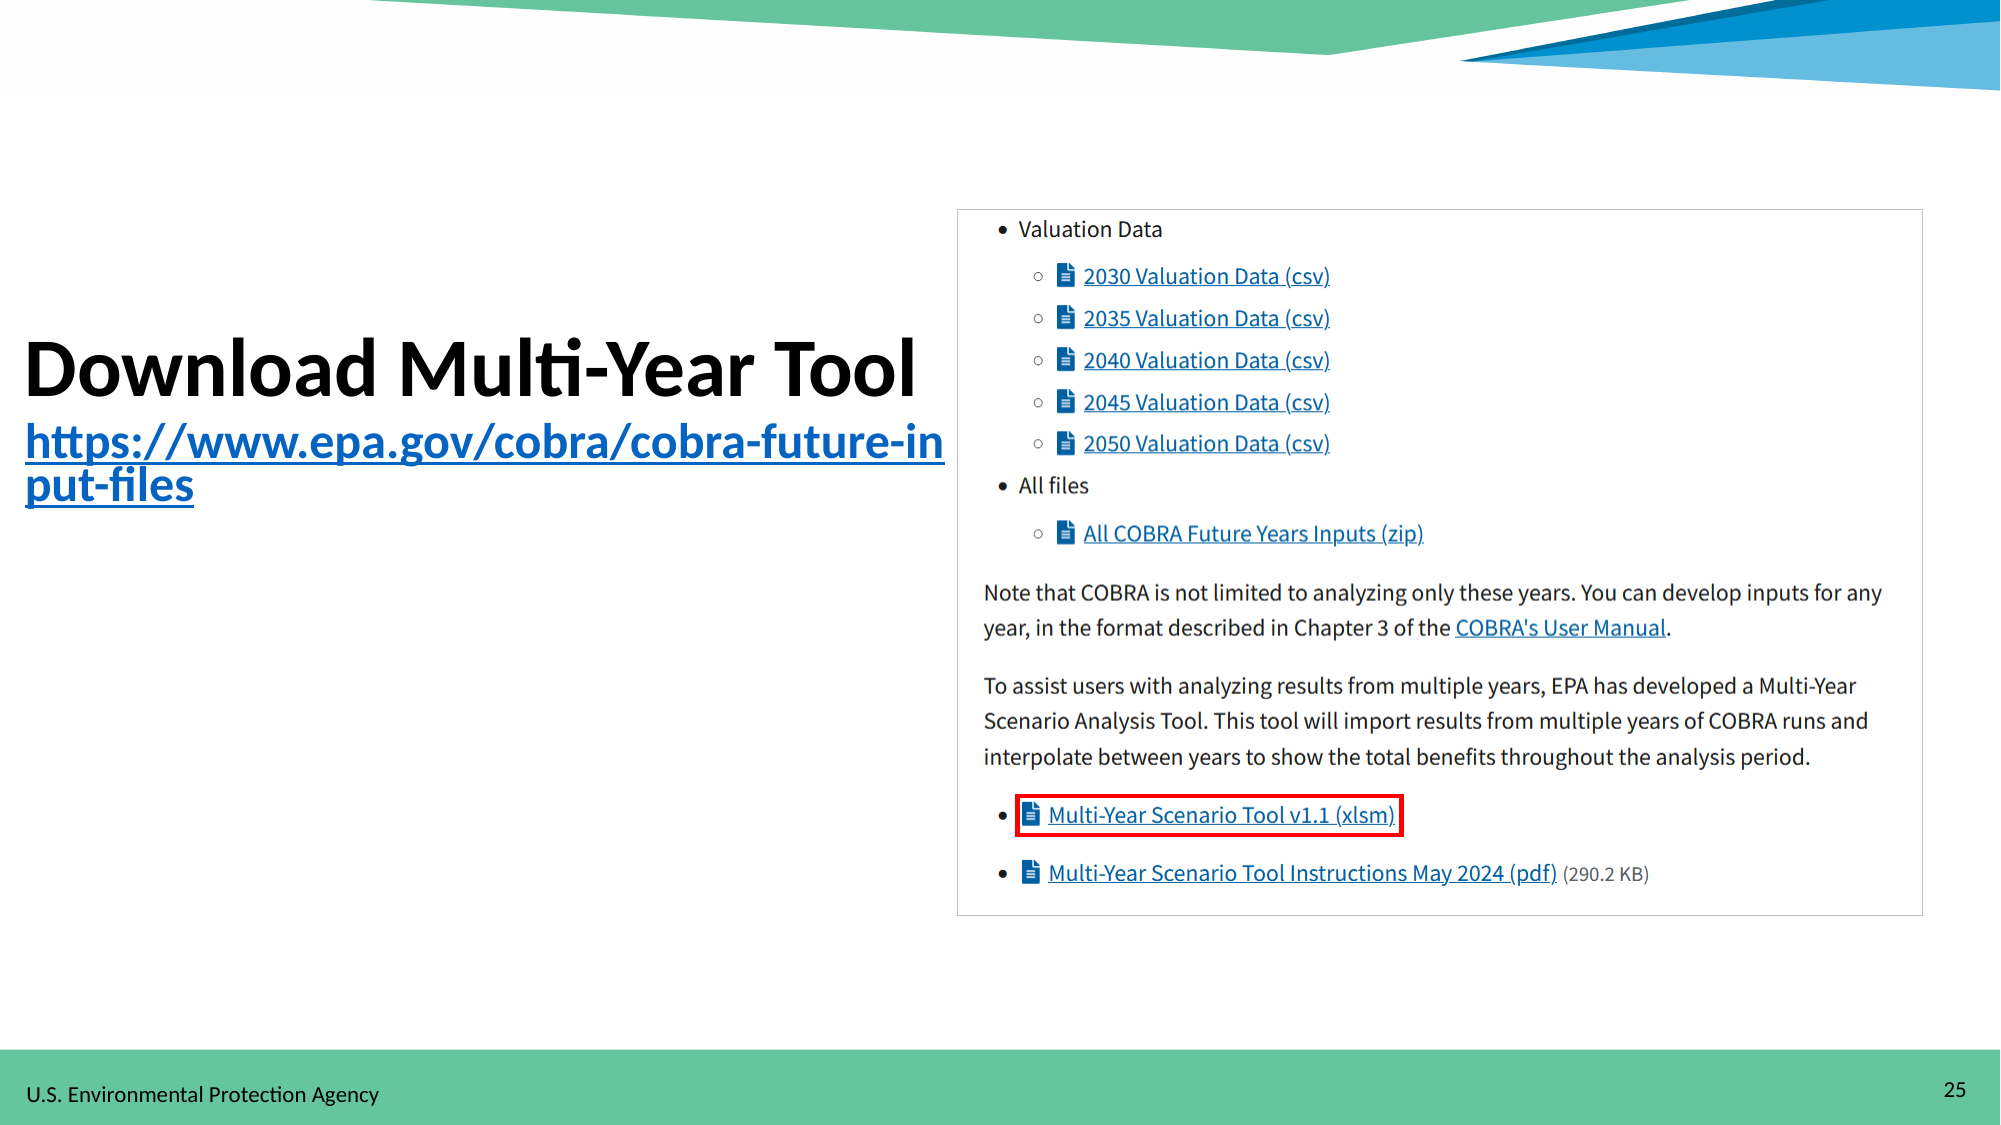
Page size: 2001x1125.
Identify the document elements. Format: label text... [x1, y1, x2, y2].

picture [0, 0, 2000, 97]
title Download Multi-Year Tool https://www.epa.gov/cobra/cobra-future-input-files [9, 158, 965, 689]
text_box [957, 209, 1923, 916]
slide_number 25 [1412, 1057, 1982, 1118]
